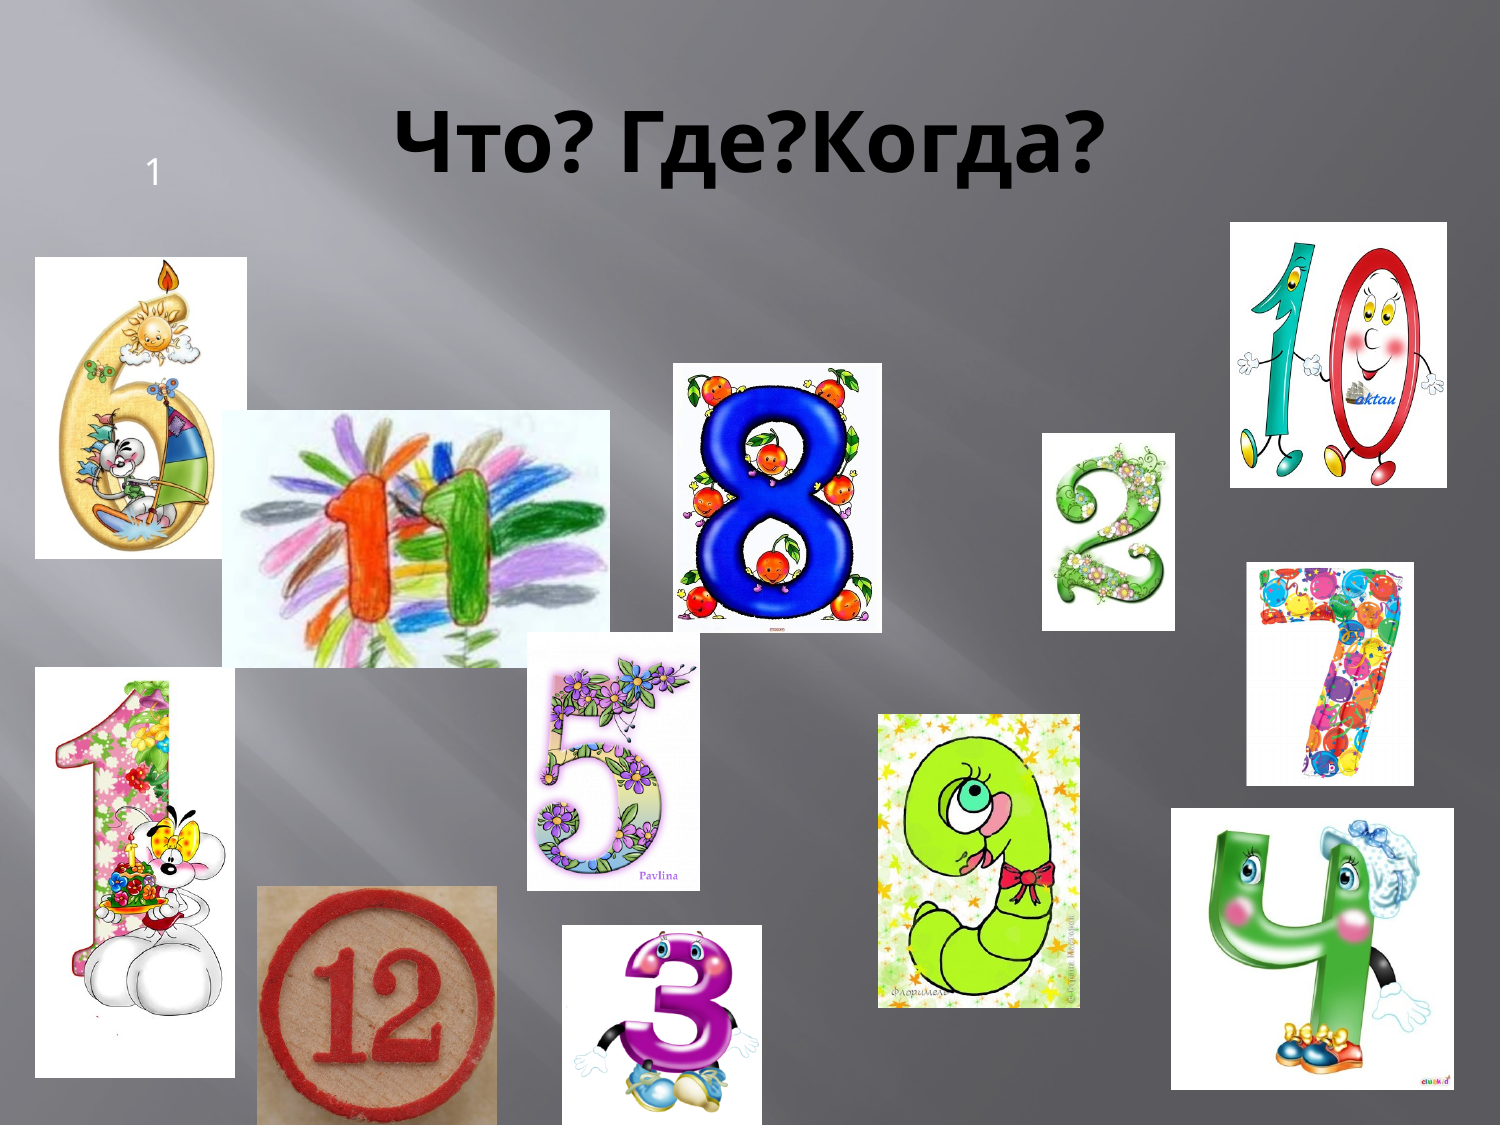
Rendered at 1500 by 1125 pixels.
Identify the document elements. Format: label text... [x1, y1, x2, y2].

picture [562, 925, 762, 1125]
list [34, 257, 247, 559]
picture [878, 714, 1080, 1009]
picture [1042, 433, 1175, 631]
picture [1218, 562, 1442, 786]
text_box 1 [128, 140, 352, 201]
picture [34, 362, 882, 1079]
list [1230, 222, 1447, 488]
title Что? Где?Когда? [75, 45, 1425, 233]
picture [257, 886, 497, 1125]
picture [1171, 808, 1454, 1091]
